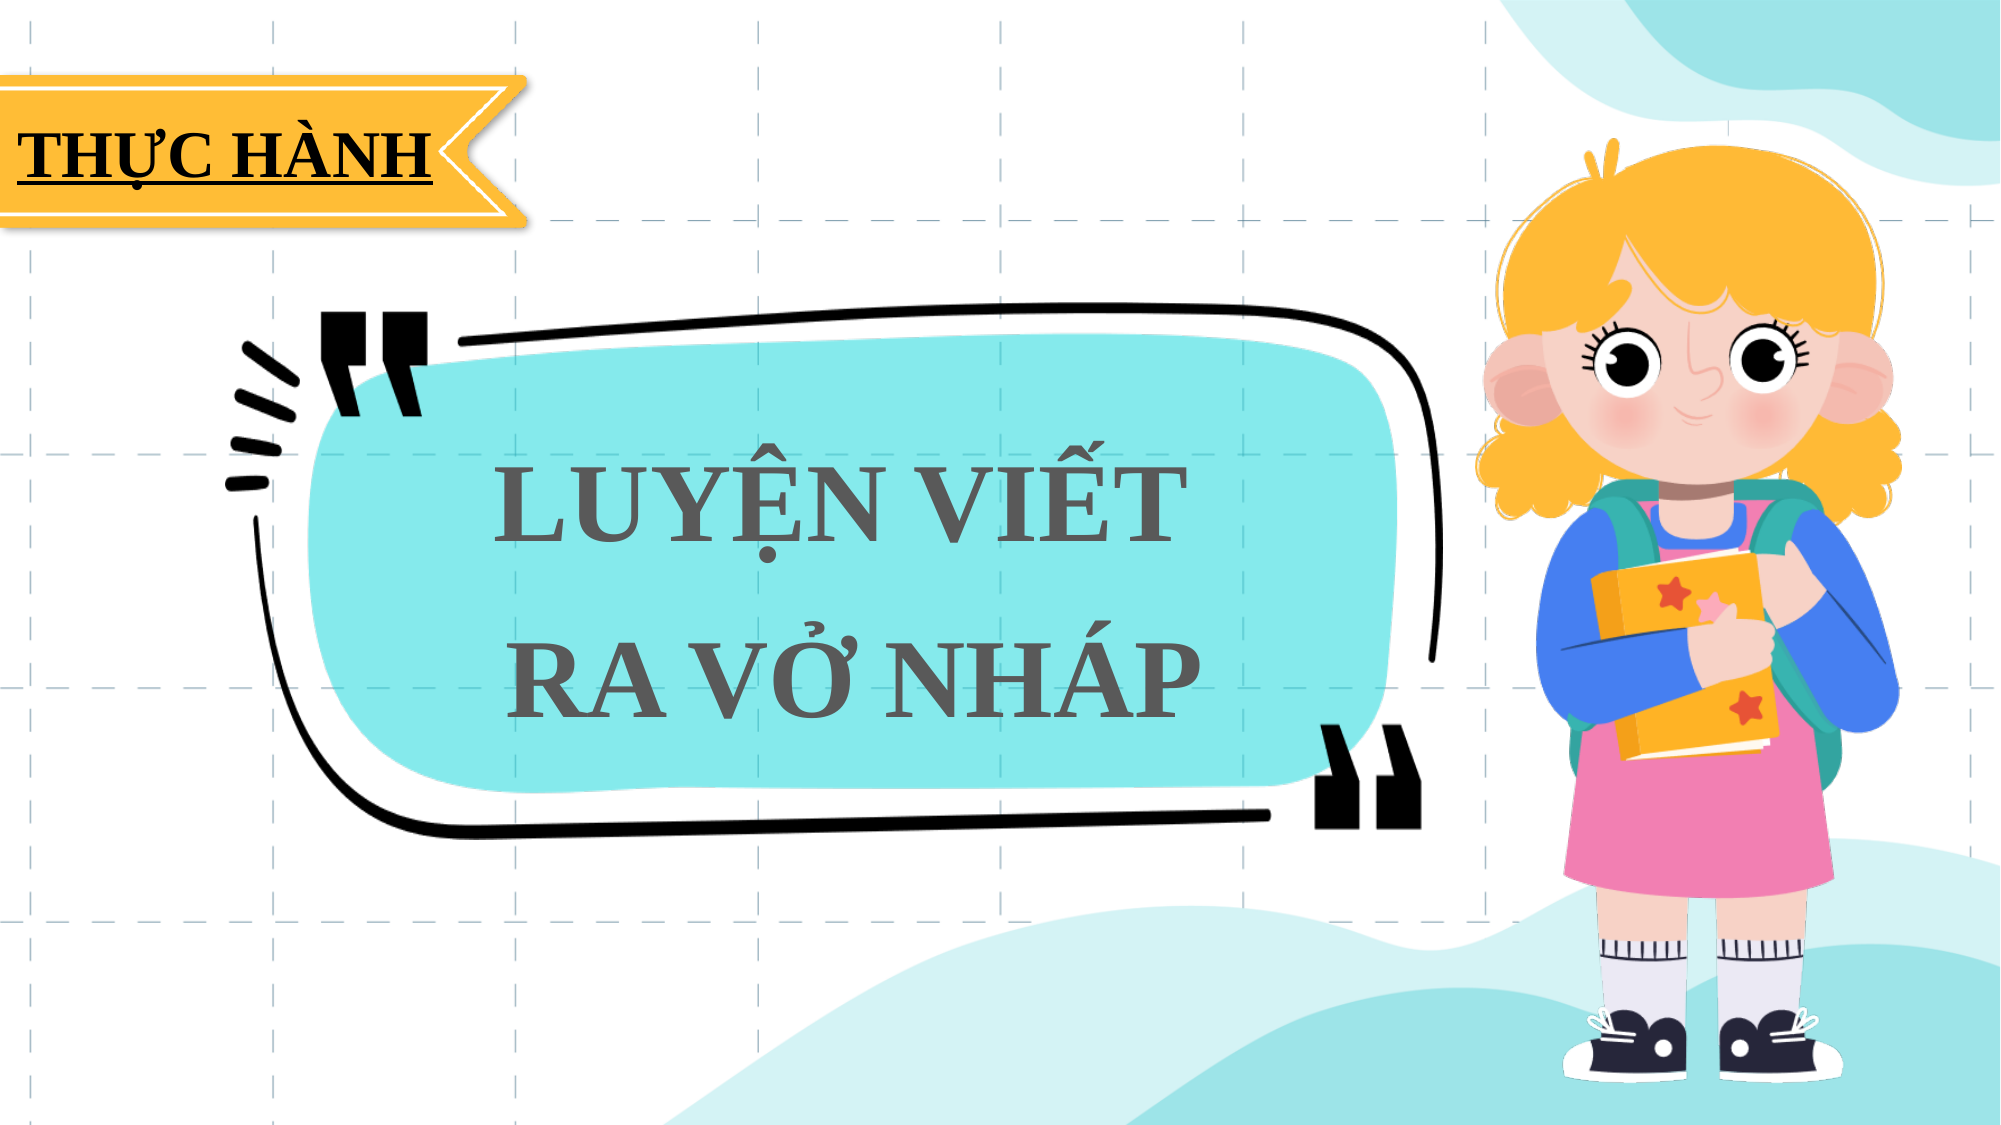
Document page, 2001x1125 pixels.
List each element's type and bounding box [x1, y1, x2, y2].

text_box [225, 302, 1443, 840]
picture [0, 0, 2001, 1125]
